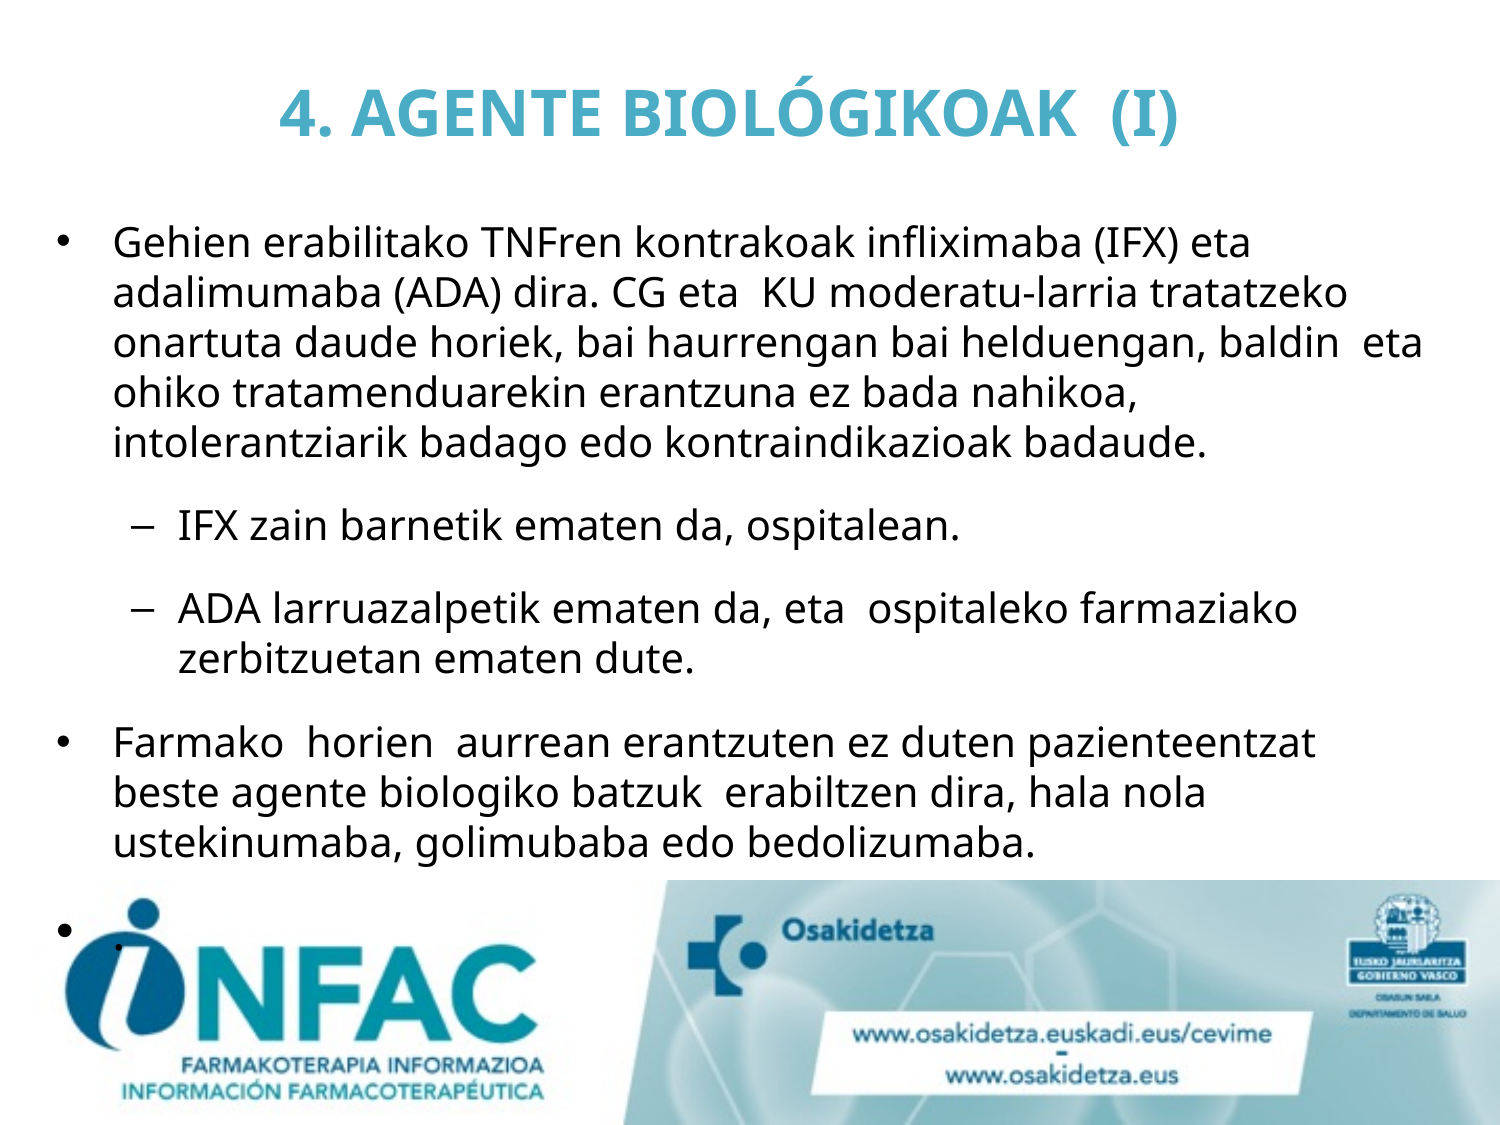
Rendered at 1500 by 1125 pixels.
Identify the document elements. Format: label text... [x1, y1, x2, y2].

list Gehien erabilitako TNFren kontrakoak infliximaba (IFX) eta adalimumaba (ADA) dira. CG eta KU moderatu-larria tratatzeko onartuta daude horiek, bai haurrengan bai helduengan, baldin eta ohiko tratamenduarekin erantzuna ez bada nahikoa, intolerantziarik badago edo kontraindikazioak badaude. IFX zain barnetik ematen da, ospitalean. ADA larruazalpetik ematen da, eta ospitaleko farmaziako zerbitzuetan ematen dute. Farmako horien aurrean erantzuten ez duten pazienteentzat beste agente biologiko batzuk erabiltzen dira, hala nola ustekinumaba, golimubaba edo bedolizumaba. . [41, 208, 1447, 941]
picture [1, 880, 1500, 1125]
title 4. AGENTE BIOLÓGIKOAK (I) [0, 19, 1459, 203]
